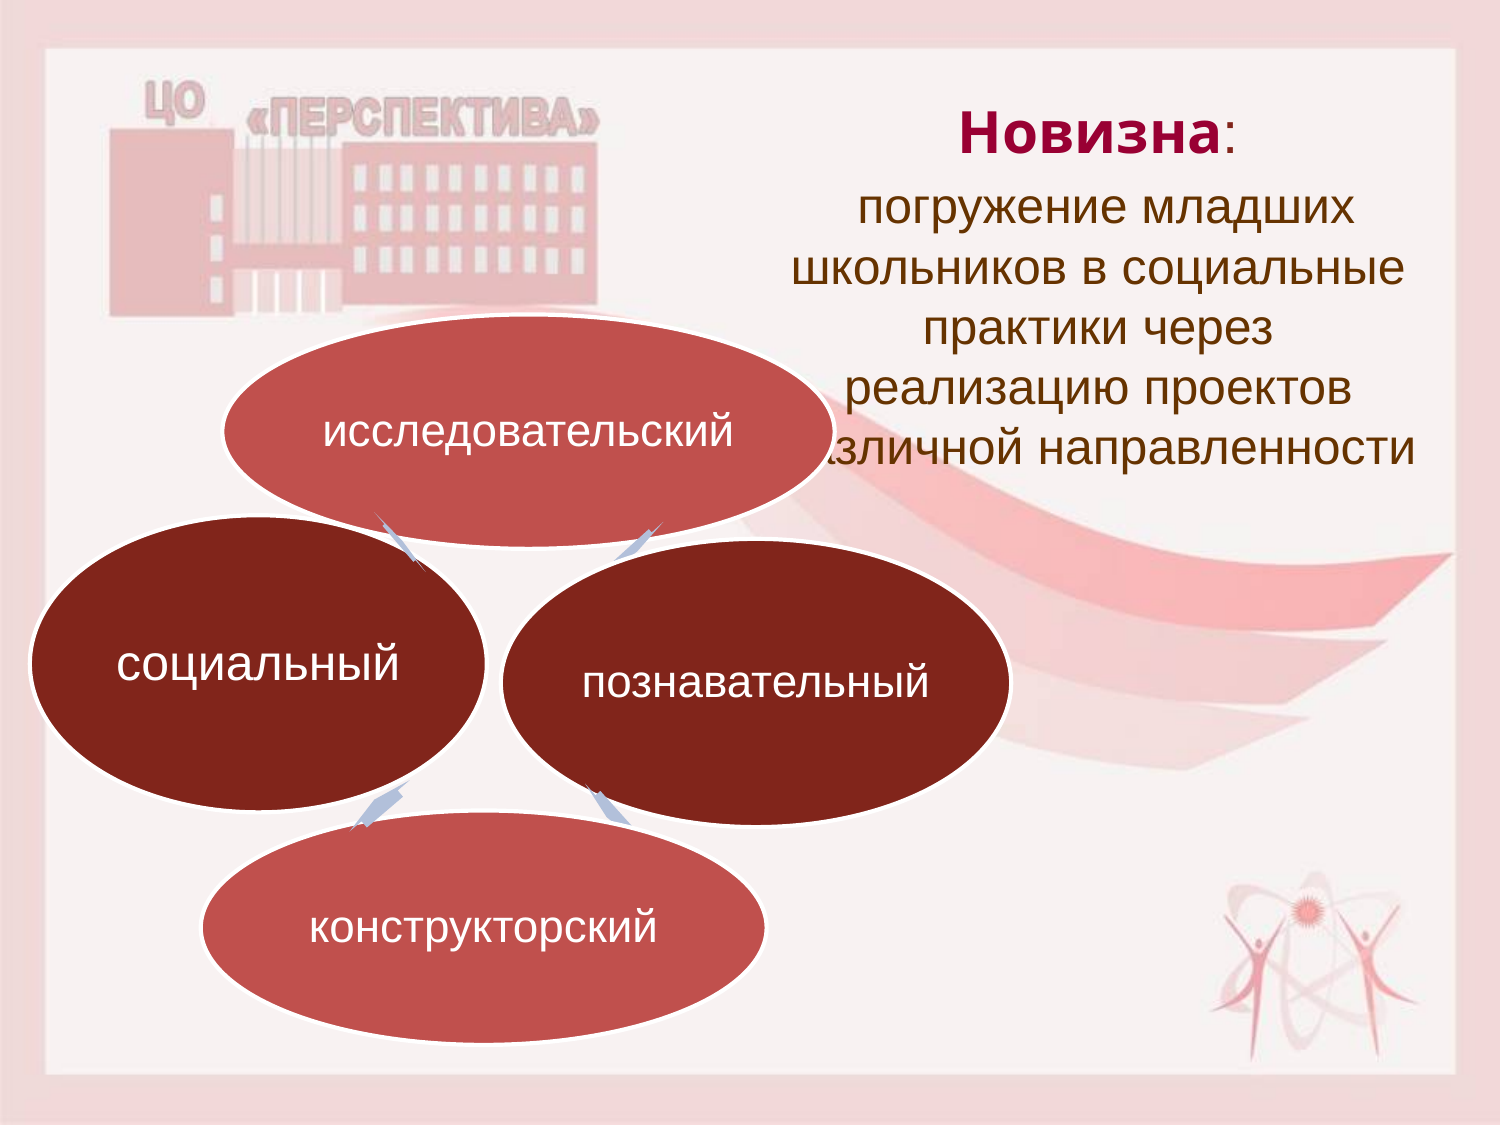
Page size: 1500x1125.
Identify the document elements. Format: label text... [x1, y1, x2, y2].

title Новизна: погружение младших школьников в социальные практики через реализацию проектов различной направленности [761, 54, 1436, 516]
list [76, 314, 965, 1048]
picture [0, 0, 1500, 1125]
